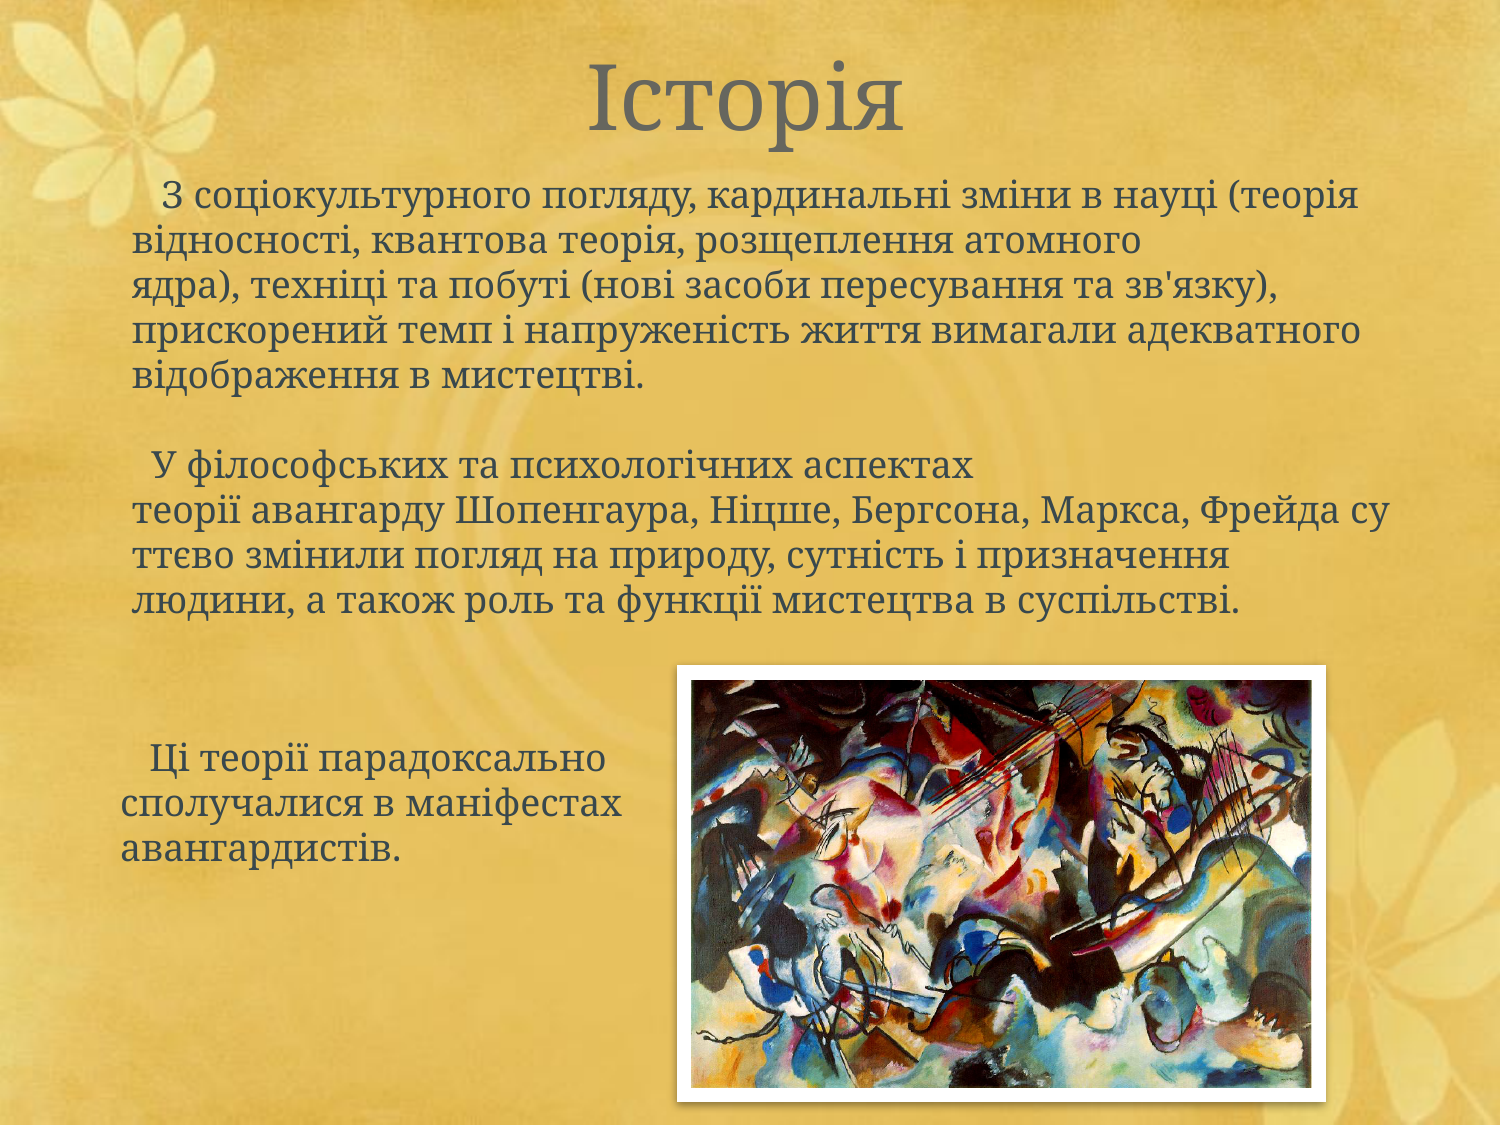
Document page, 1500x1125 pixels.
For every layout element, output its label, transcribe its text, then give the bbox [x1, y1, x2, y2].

picture [691, 679, 1312, 1089]
picture [0, 0, 1500, 1125]
text_box З соціокультурного погляду, кардинальні зміни в науці (теорія відносності, квантова теорія, розщеплення атомного ядра), техніці та побуті (нові засоби пересування та зв'язку), прискорений темп і напруженість життя вимагали адекватного відображення в мистецтві. У філософських та психологічних аспектах теорії авангарду Шопенгаура, Ніцше, Бергсона, Маркса, Фрейда суттєво змінили погляд на природу, сутність і призначення людини, а також роль та функції мистецтва в суспільстві. [117, 163, 1418, 719]
text_box Ці теорії парадоксально сполучалися в маніфестах авангардистів. [105, 726, 668, 877]
title Історія [70, 0, 1421, 188]
